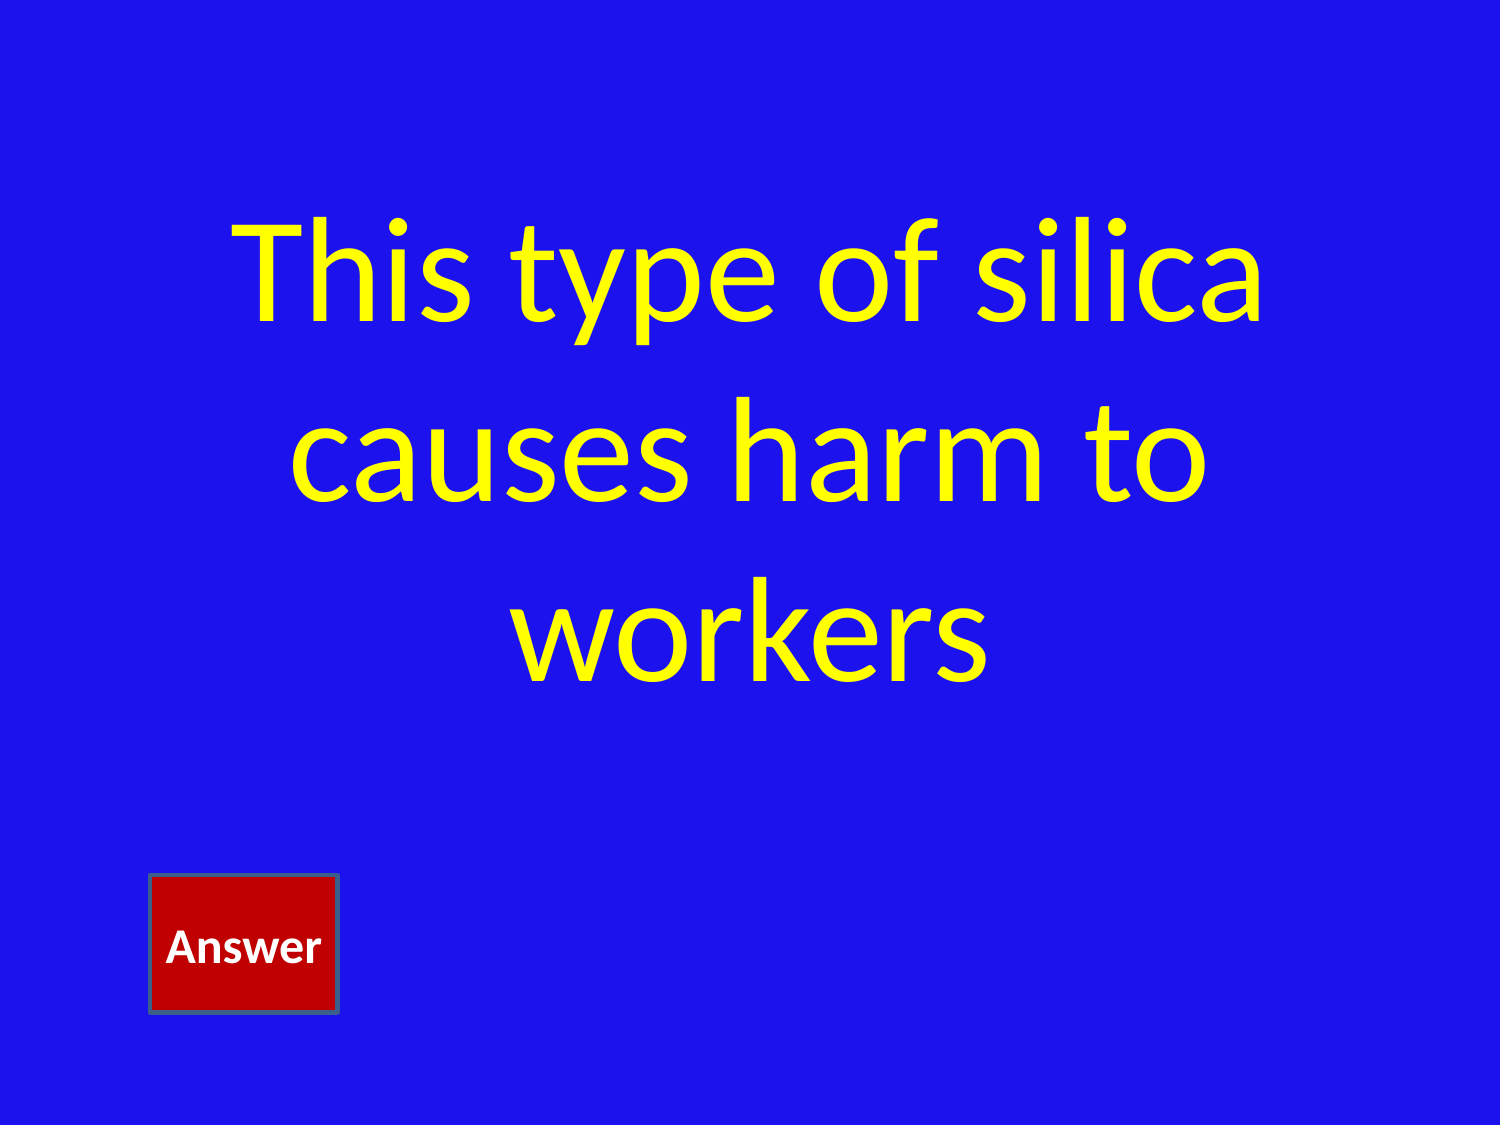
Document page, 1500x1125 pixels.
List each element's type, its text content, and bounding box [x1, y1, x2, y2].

title This type of silica causes harm to workers [187, 95, 1313, 788]
